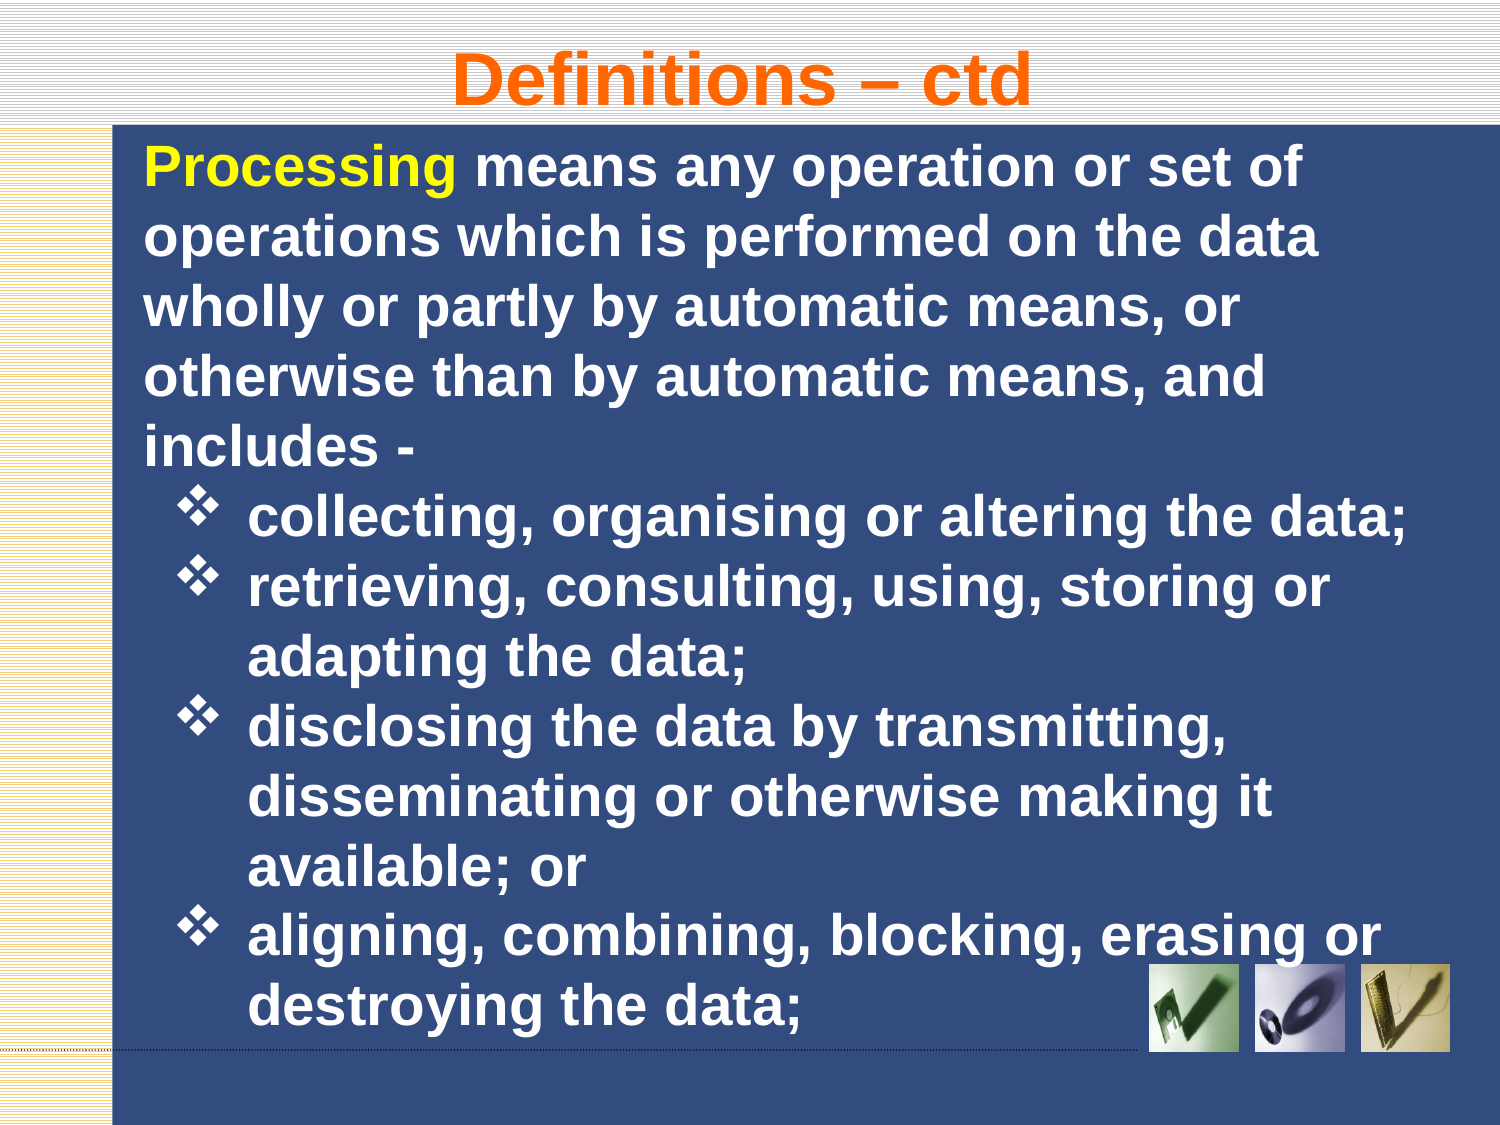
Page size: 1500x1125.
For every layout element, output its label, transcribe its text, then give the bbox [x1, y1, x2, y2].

list Processing means any operation or set of operations which is performed on the data wholly or partly by automatic means, or otherwise than by automatic means, and includes - collecting, organising or altering the data; retrieving, consulting, using, storing or adapting the data; disclosing the data by transmitting, disseminating or otherwise making it available; or aligning, combining, blocking, erasing or destroying the data; [128, 120, 1500, 1046]
picture [1361, 1046, 1450, 1052]
picture [1255, 1046, 1345, 1052]
title Definitions – ctd [74, 37, 1433, 114]
picture [1149, 1046, 1239, 1052]
